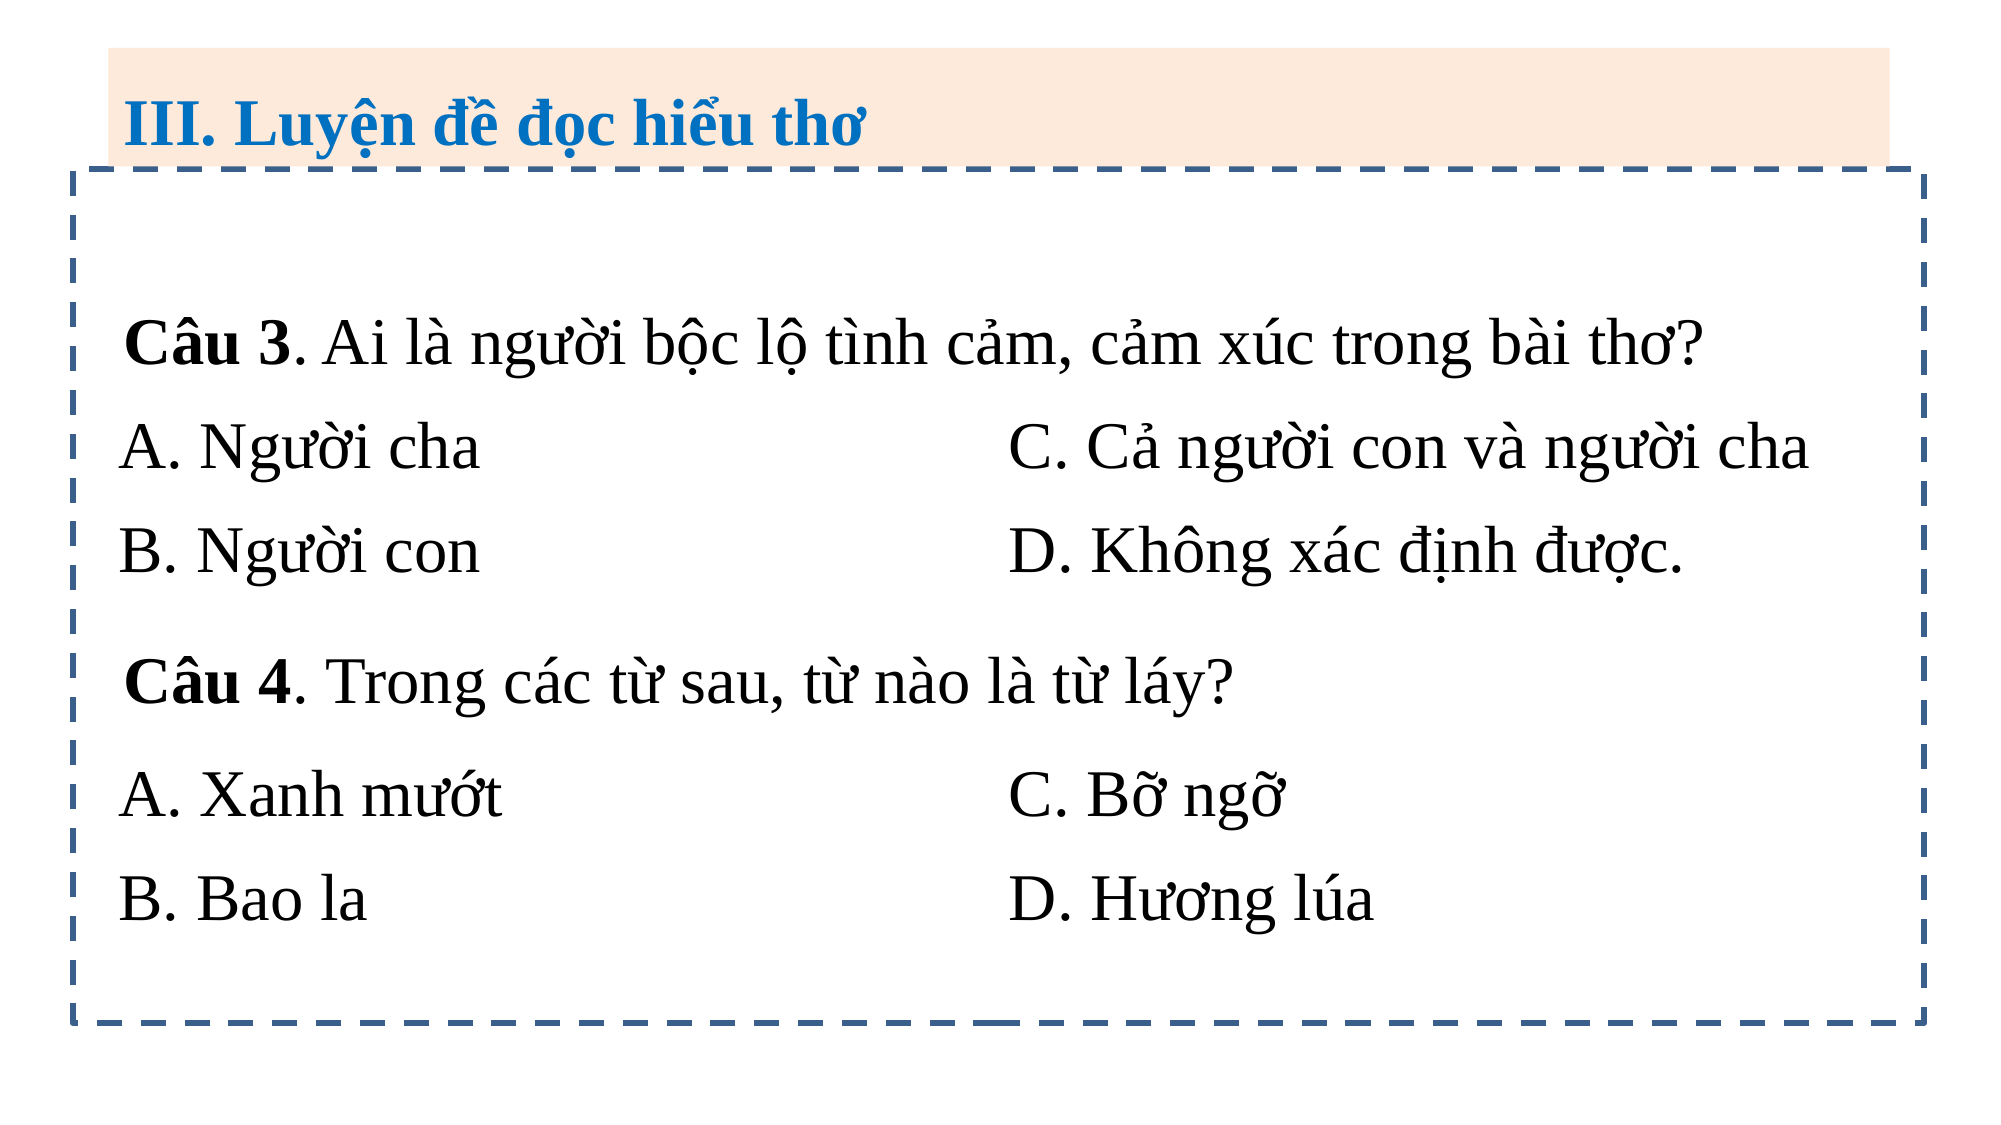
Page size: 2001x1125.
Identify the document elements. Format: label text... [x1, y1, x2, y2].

text_box Câu 4. Trong các từ sau, từ nào là từ láy? [108, 605, 1890, 725]
table_cell B. Người con [108, 491, 999, 595]
table_cell B. Bao la [108, 839, 999, 943]
table_cell D. Hương lúa [999, 839, 1890, 943]
table_header C. Bỡ ngỡ [999, 735, 1890, 839]
text_box III. Luyện đề đọc hiểu thơ [108, 47, 1890, 167]
table_cell D. Không xác định được. [999, 491, 1890, 595]
text_box [71, 167, 1926, 1025]
table_header A. Người cha [108, 387, 999, 491]
table_header A. Xanh mướt [108, 735, 999, 839]
text_box Câu 3. Ai là người bộc lộ tình cảm, cảm xúc trong bài thơ? [108, 266, 1890, 385]
table_header C. Cả người con và người cha [999, 387, 1890, 491]
